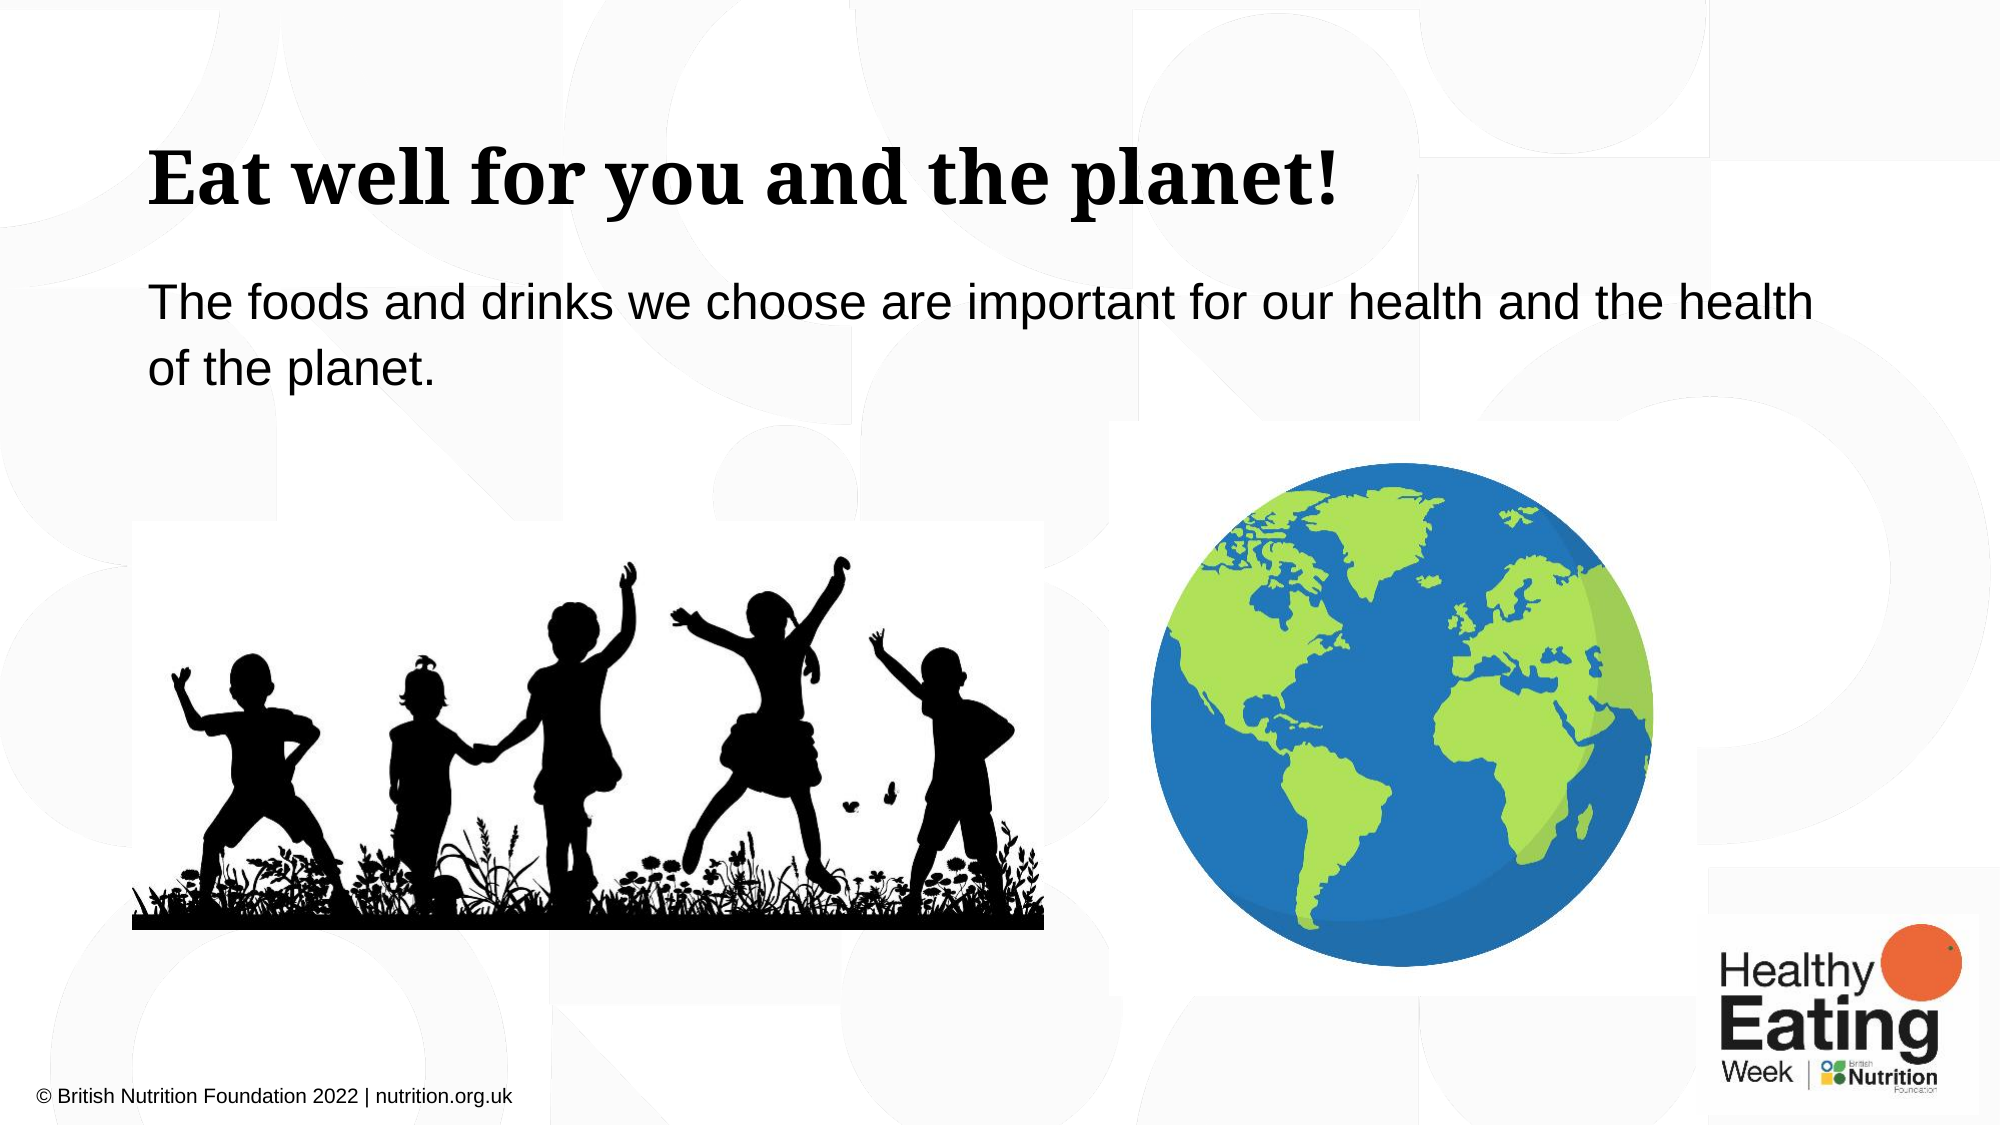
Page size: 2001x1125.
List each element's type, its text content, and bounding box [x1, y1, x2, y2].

list The foods and drinks we choose are important for our health and the health of the planet. [132, 256, 1870, 895]
picture [1108, 421, 1979, 1115]
picture [132, 521, 1044, 930]
title Eat well for you and the planet! [132, 115, 1870, 229]
